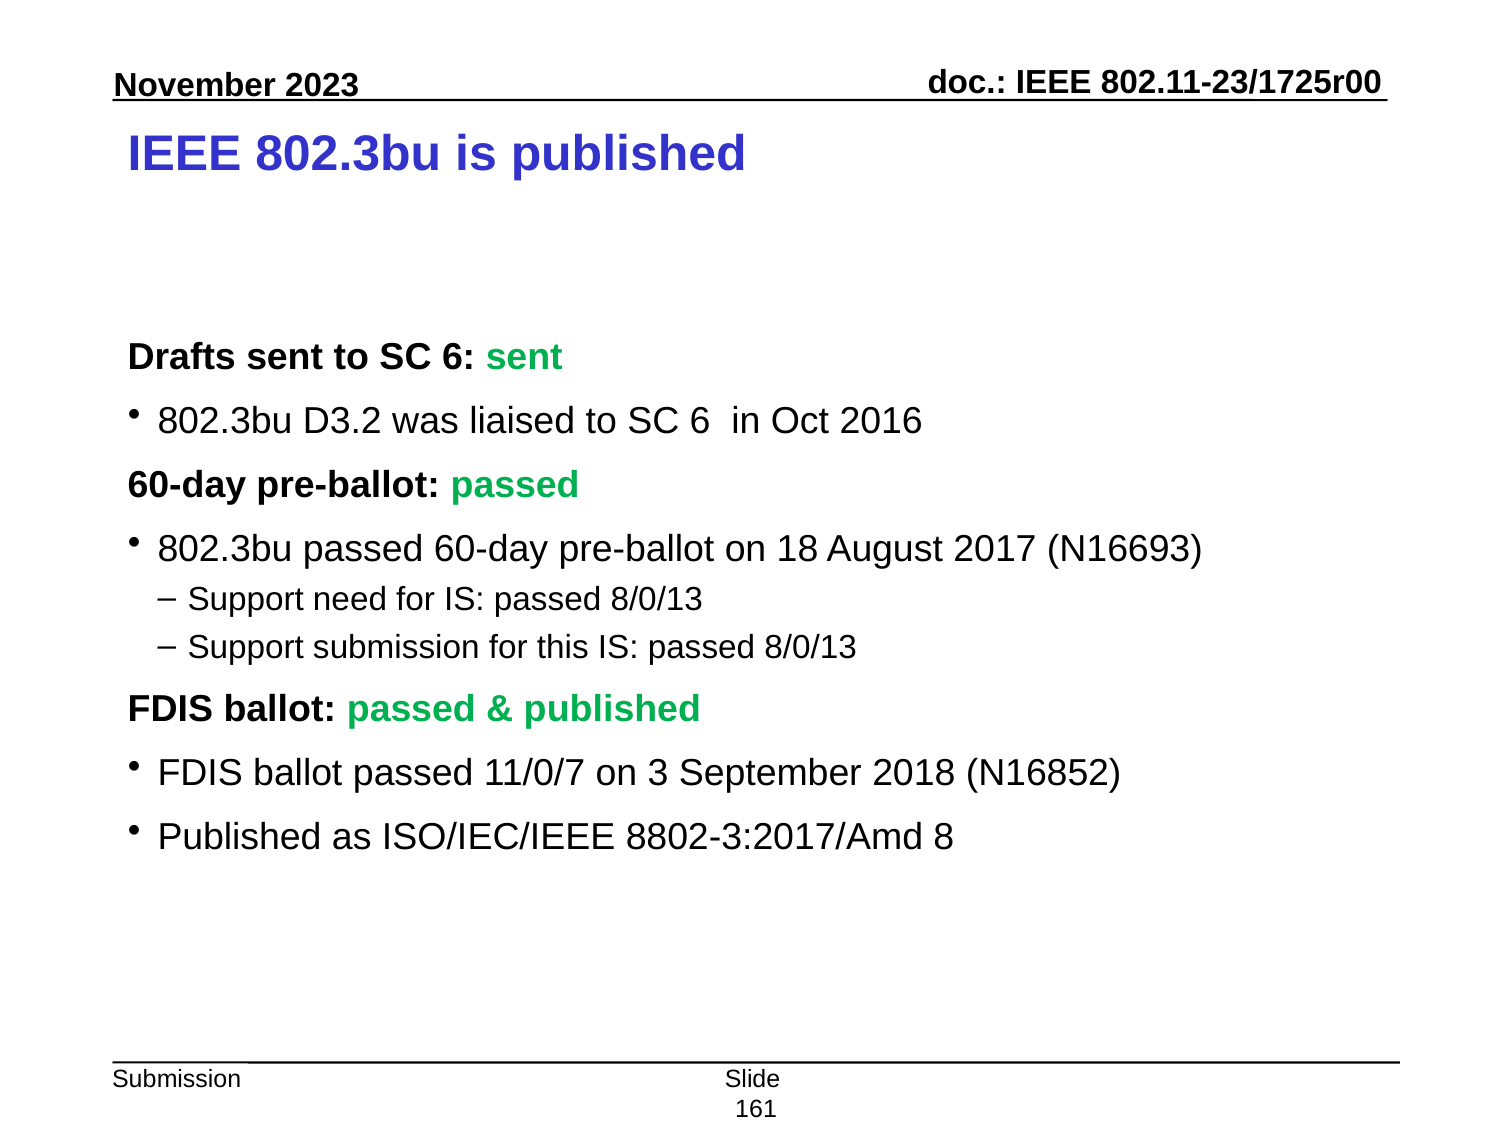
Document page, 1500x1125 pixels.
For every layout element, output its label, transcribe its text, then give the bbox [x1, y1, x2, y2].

title IEEE 802.3bu is published [112, 112, 1388, 288]
list Drafts sent to SC 6: sent 802.3bu D3.2 was liaised to SC 6 in Oct 2016 60-day pre-ballot: passed 802.3bu passed 60-day pre-ballot on 18 August 2017 (N16693) Support need for IS: passed 8/0/13 Support submission for this IS: passed 8/0/13 FDIS ballot: passed & published FDIS ballot passed 11/0/7 on 3 September 2018 (N16852) Published as ISO/IEC/IEEE 8802-3:2017/Amd 8 [112, 324, 1388, 1000]
slide_number Slide 161 [709, 1061, 803, 1093]
